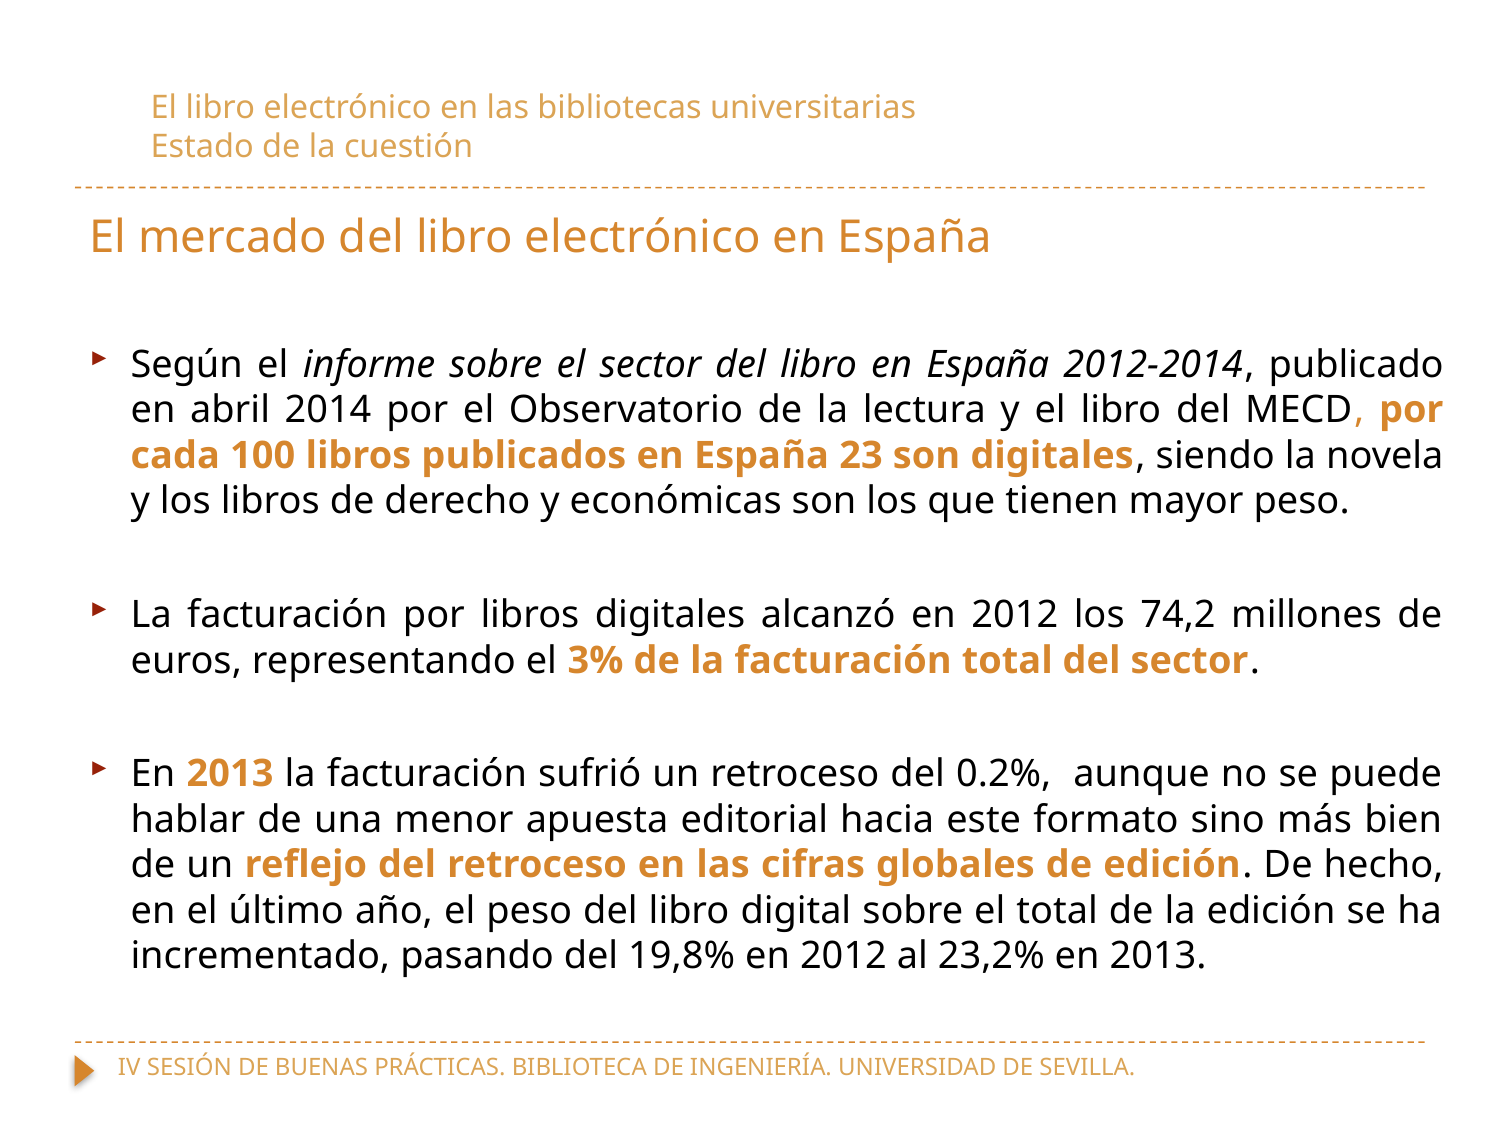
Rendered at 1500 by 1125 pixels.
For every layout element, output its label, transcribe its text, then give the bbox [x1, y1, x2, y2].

list El mercado del libro electrónico en España Según el informe sobre el sector del libro en España 2012-2014, publicado en abril 2014 por el Observatorio de la lectura y el libro del MECD, por cada 100 libros publicados en España 23 son digitales, siendo la novela y los libros de derecho y económicas son los que tienen mayor peso. La facturación por libros digitales alcanzó en 2012 los 74,2 millones de euros, representando el 3% de la facturación total del sector. En 2013 la facturación sufrió un retroceso del 0.2%, aunque no se puede hablar de una menor apuesta editorial hacia este formato sino más bien de un reflejo del retroceso en las cifras globales de edición. De hecho, en el último año, el peso del libro digital sobre el total de la edición se ha incrementado, pasando del 19,8% en 2012 al 23,2% en 2013. [75, 200, 1459, 1045]
text_box IV SESIÓN DE BUENAS PRÁCTICAS. BIBLIOTECA DE INGENIERÍA. UNIVERSIDAD DE SEVILLA. [103, 1045, 1356, 1125]
title El libro electrónico en las bibliotecas universitarias Estado de la cuestión [135, 19, 1391, 192]
